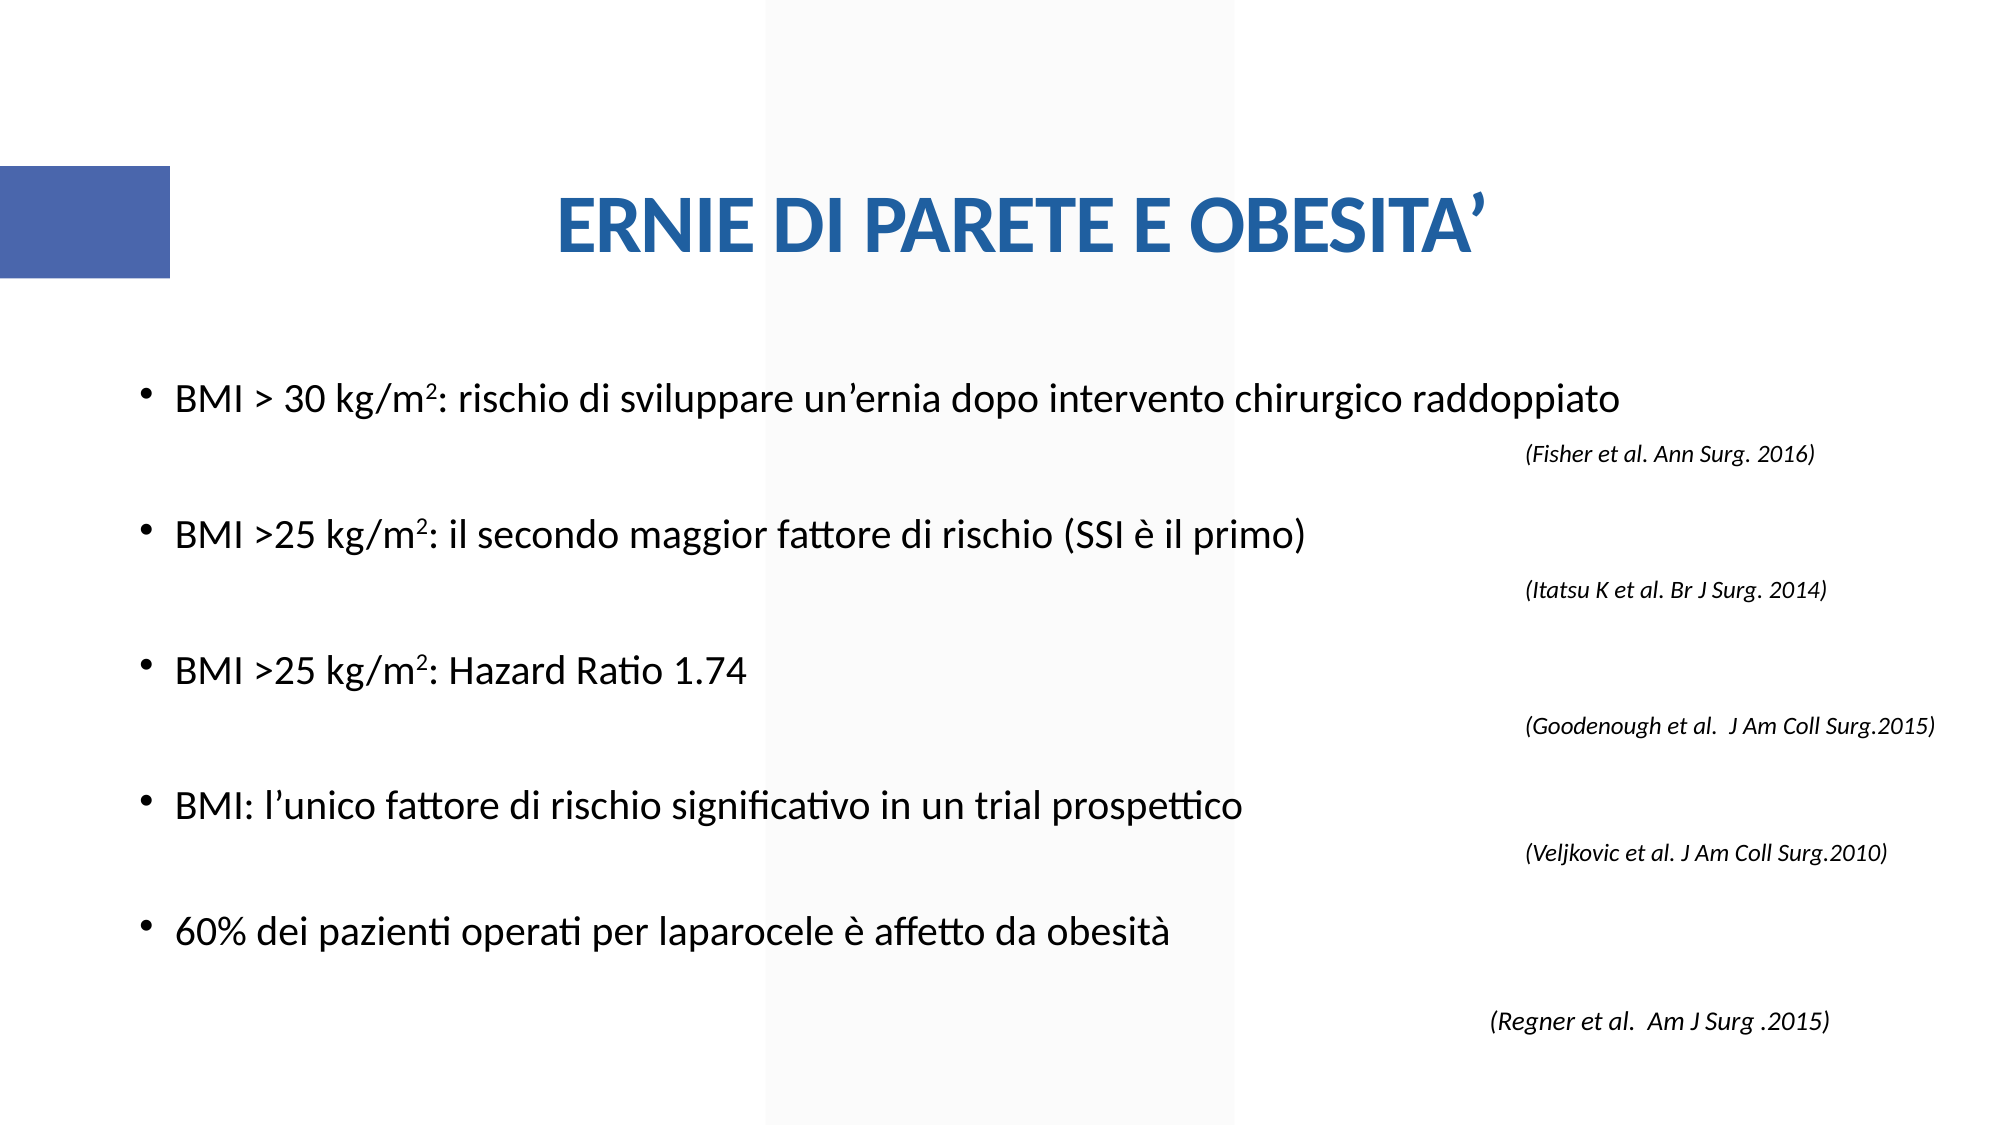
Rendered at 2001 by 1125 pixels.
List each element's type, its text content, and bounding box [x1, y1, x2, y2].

list BMI > 30 kg/m2: rischio di sviluppare un’ernia dopo intervento chirurgico raddoppiato (Fisher et al. Ann Surg. 2016) BMI >25 kg/m2: il secondo maggior fattore di rischio (SSI è il primo) (Itatsu K et al. Br J Surg. 2014) BMI >25 kg/m2: Hazard Ratio 1.74 (Goodenough et al. J Am Coll Surg.2015) BMI: l’unico fattore di rischio significativo in un trial prospettico (Veljkovic et al. J Am Coll Surg.2010) 60% dei pazienti operati per laparocele è affetto da obesità (Regner et al. Am J Surg .2015) [139, 363, 1977, 1086]
title ERNIE DI PARETE E OBESITA’ [197, 39, 1848, 278]
